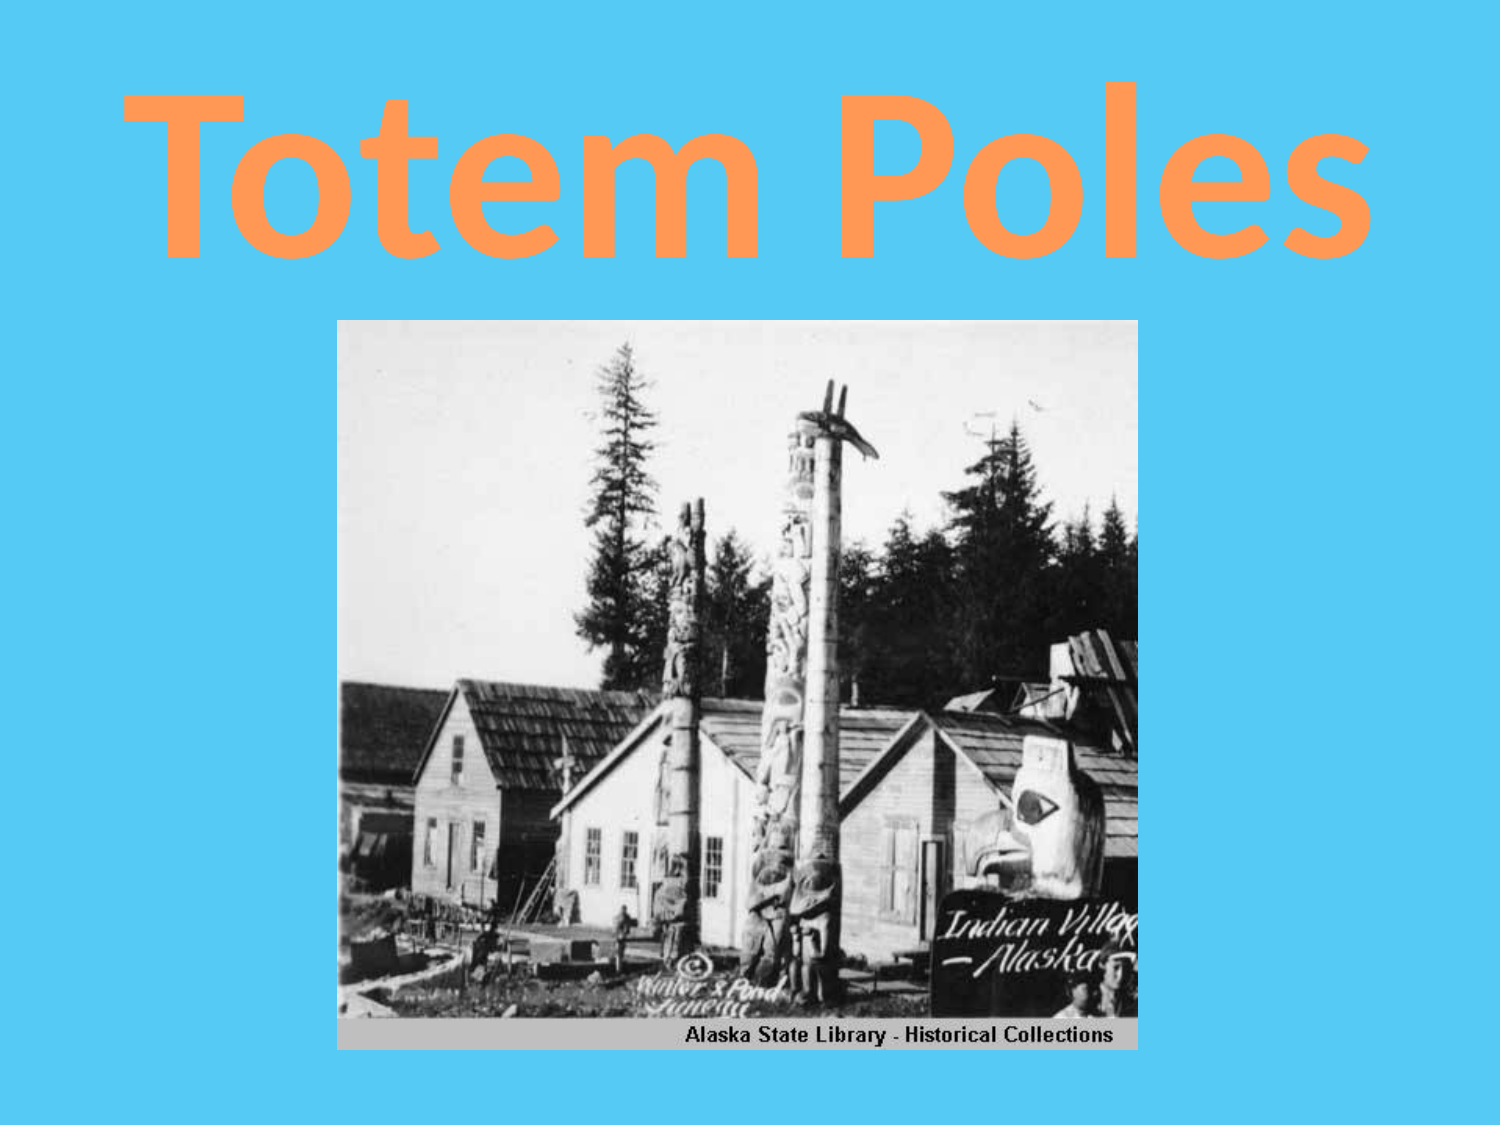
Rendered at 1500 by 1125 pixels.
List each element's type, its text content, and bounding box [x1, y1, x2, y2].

picture [337, 319, 1138, 1051]
text_box Totem Poles [107, 0, 1394, 315]
